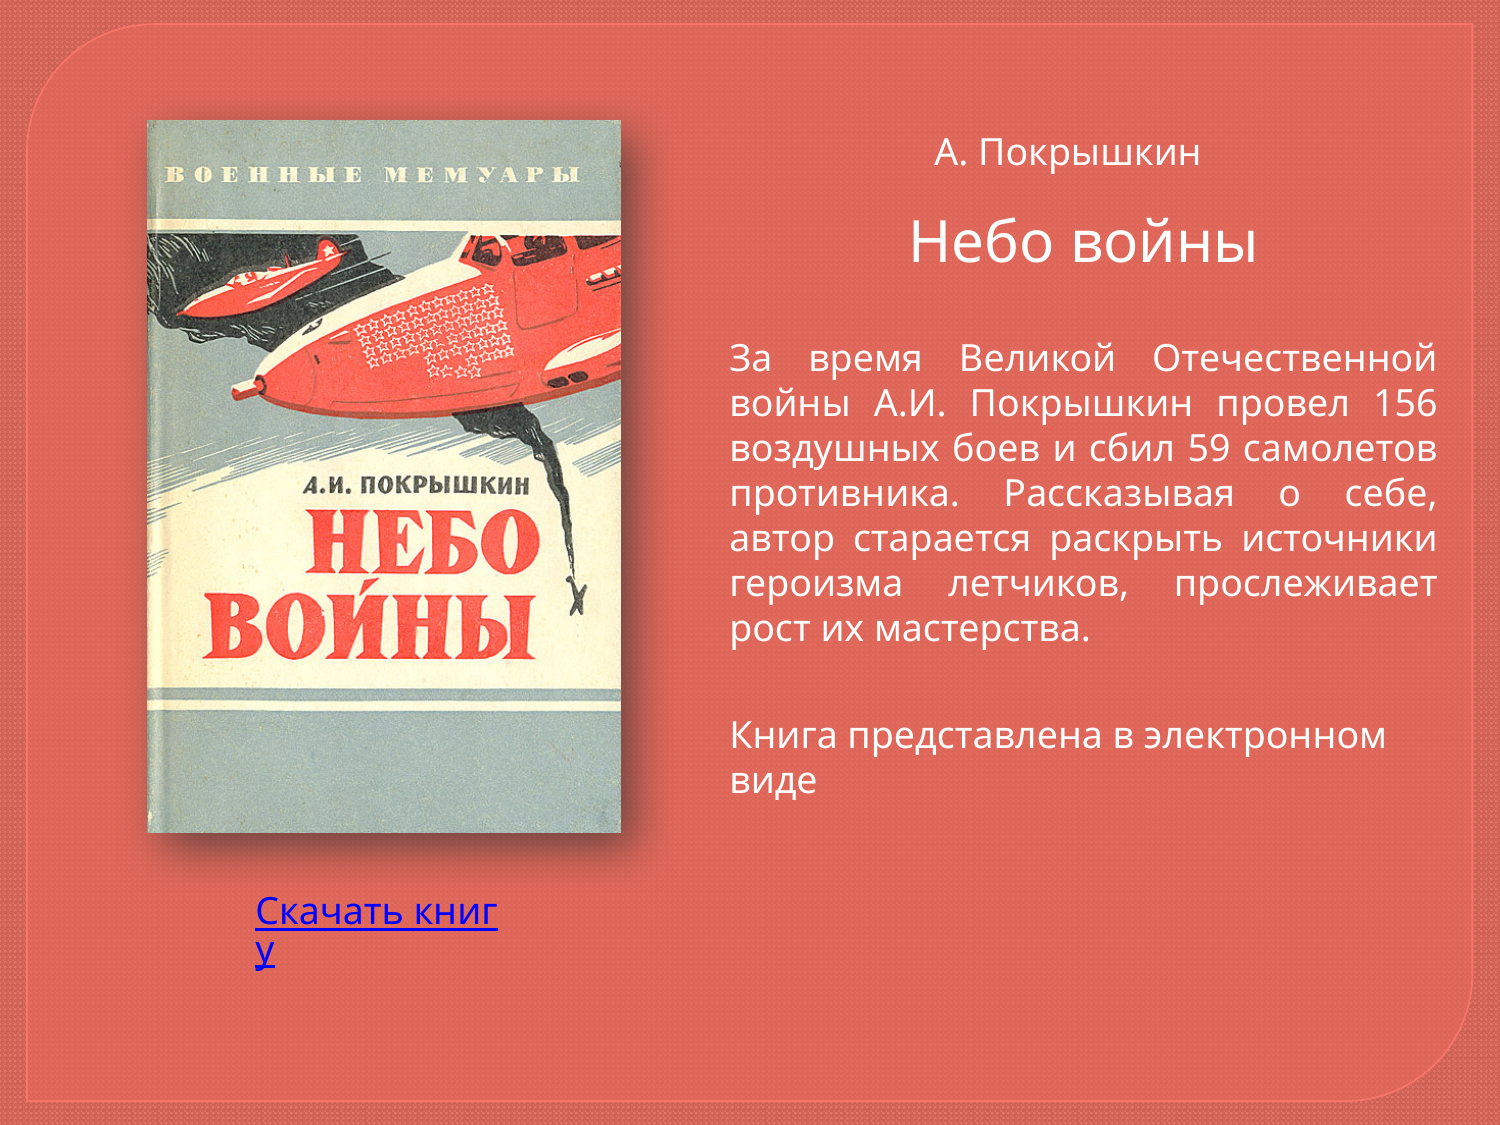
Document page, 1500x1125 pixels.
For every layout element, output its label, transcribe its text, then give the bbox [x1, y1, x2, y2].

text_box Книга представлена в электронном виде [714, 704, 1483, 809]
text_box Небо войны [893, 196, 1274, 281]
picture [147, 119, 621, 834]
text_box Скачать книгу [240, 883, 528, 946]
text_box А. Покрышкин [919, 120, 1217, 180]
text_box За время Великой Отечественной войны А.И. Покрышкин провел 156 воздушных боев и сбил 59 самолетов противника. Рассказывая о себе, автор старается раскрыть источники героизма летчиков, прослеживает рост их мастерства. [714, 326, 1453, 656]
